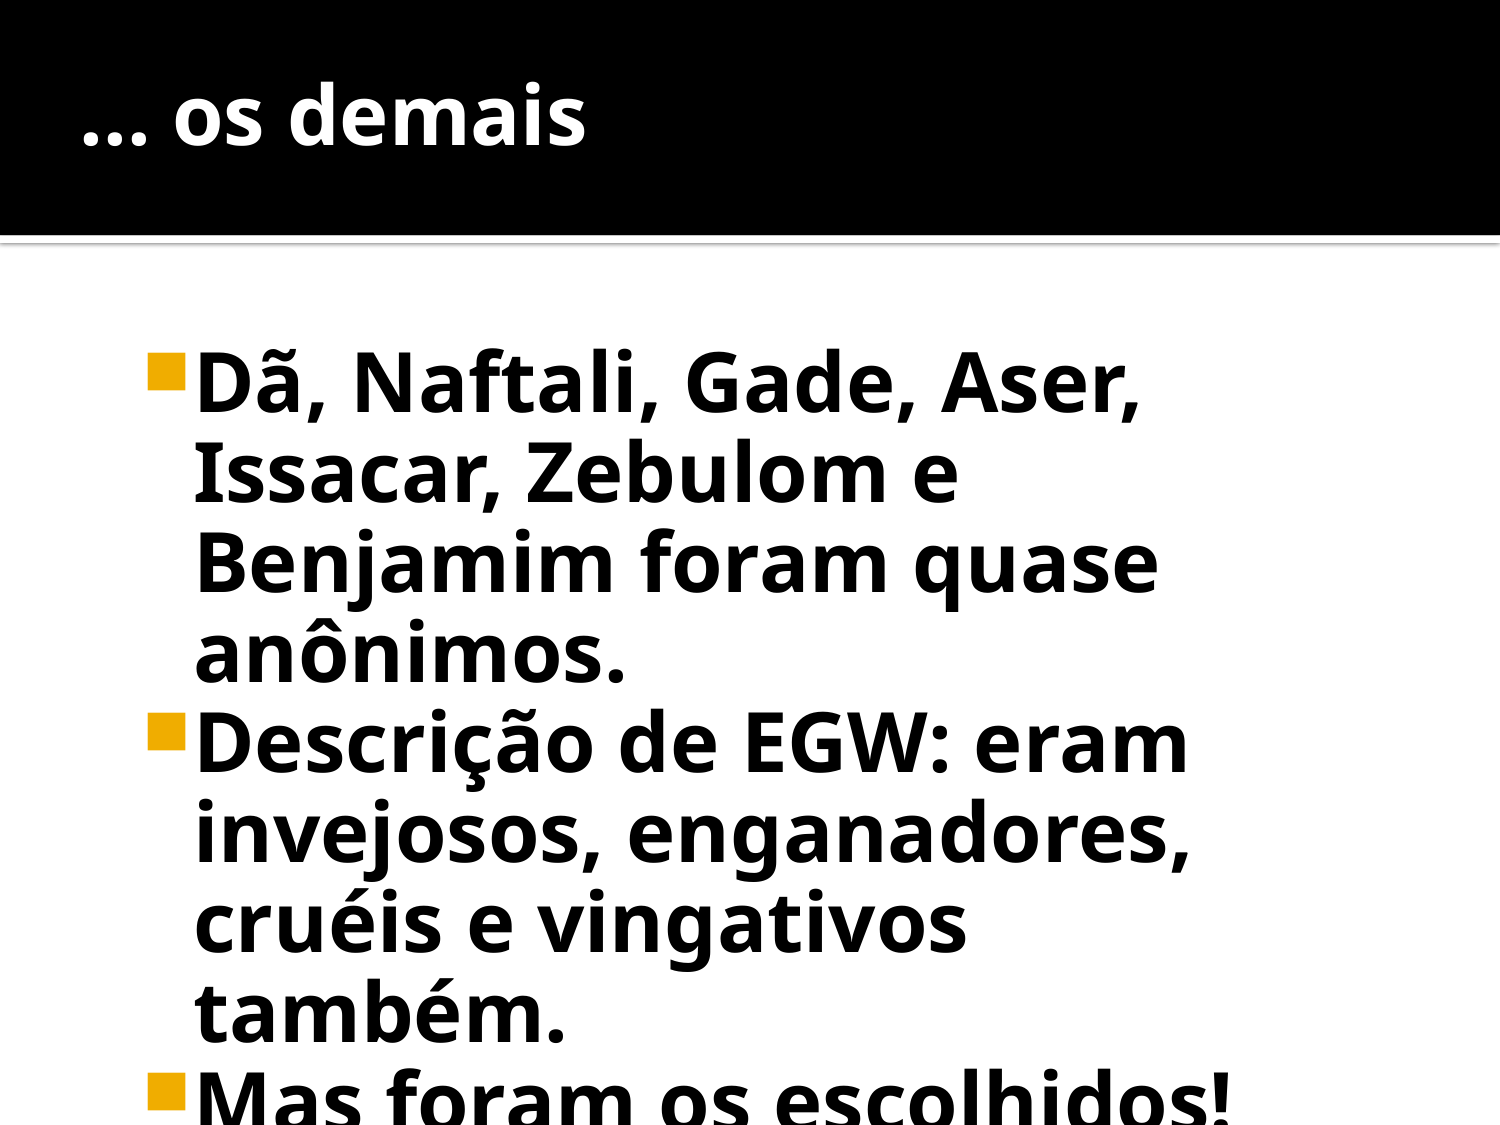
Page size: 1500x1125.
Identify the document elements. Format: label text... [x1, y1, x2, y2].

list Dã, Naftali, Gade, Aser, Issacar, Zebulom e Benjamim foram quase anônimos. Descrição de EGW: eram invejosos, enganadores, cruéis e vingativos também. Mas foram os escolhidos! [112, 326, 1355, 1047]
text_box ... os demais [64, 54, 1329, 170]
